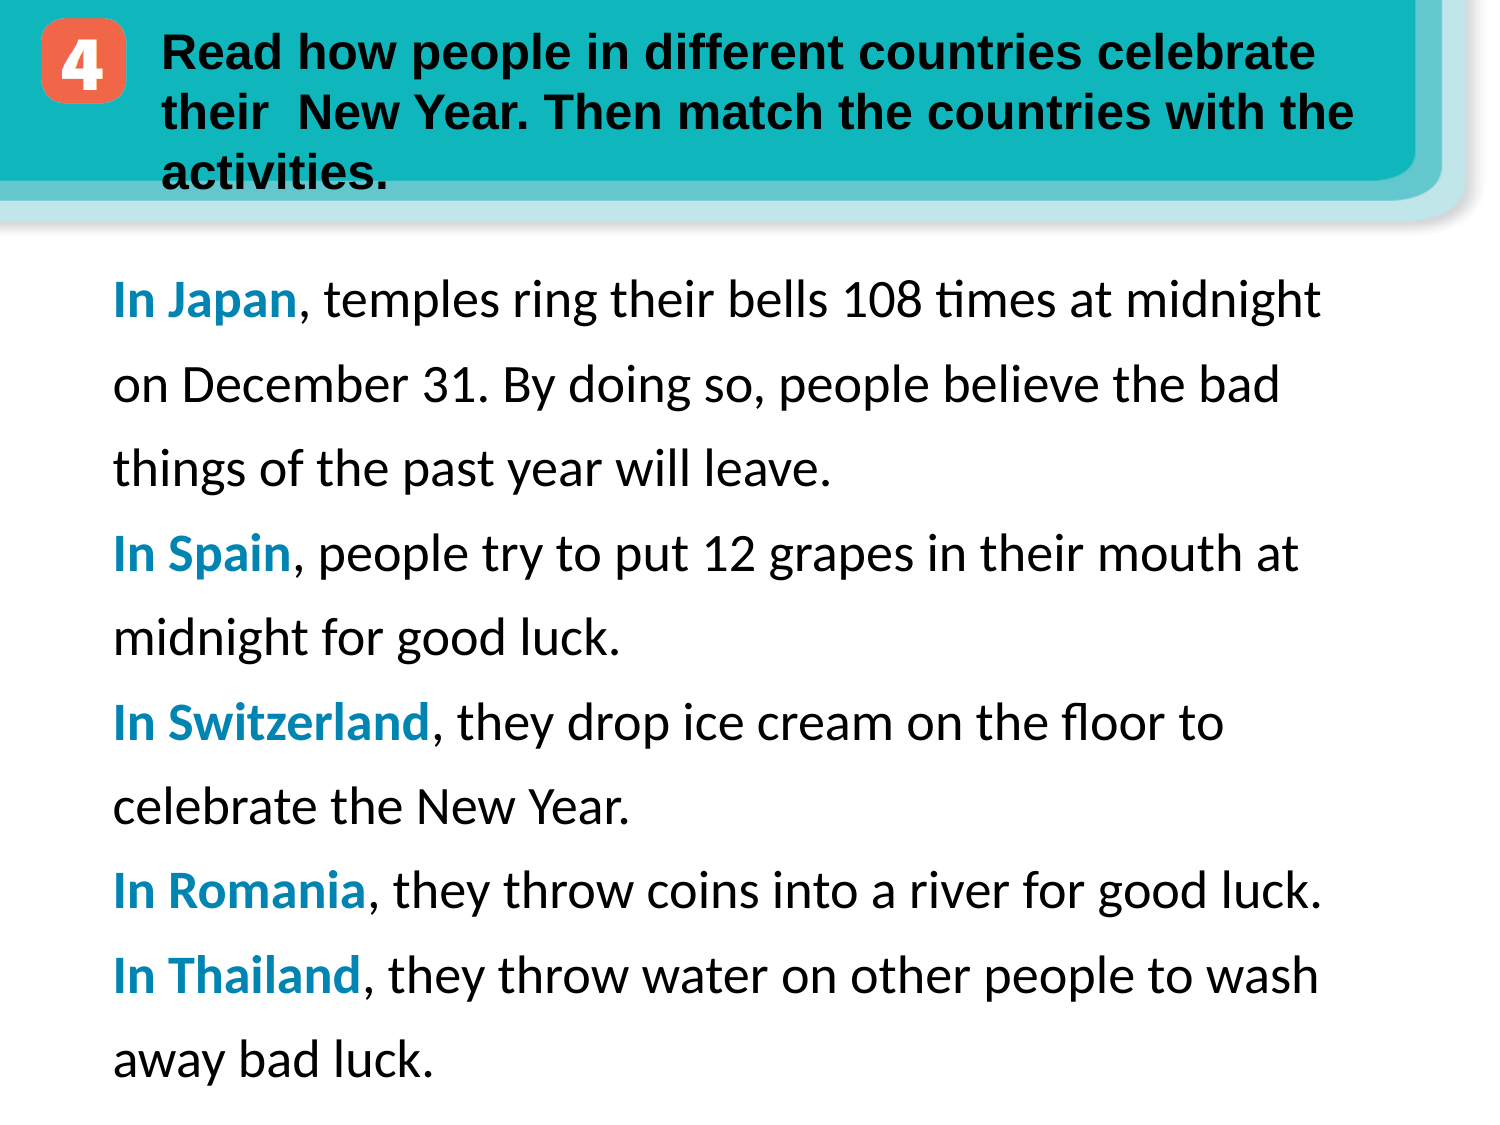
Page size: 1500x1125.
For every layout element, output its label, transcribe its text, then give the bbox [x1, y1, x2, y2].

text_box In Japan, temples ring their bells 108 times at midnight on December 31. By doing so, people believe the bad things of the past year will leave. In Spain, people try to put 12 grapes in their mouth at midnight for good luck. In Switzerland, they drop ice cream on the floor to celebrate the New Year. In Romania, they throw coins into a river for good luck. In Thailand, they throw water on other people to wash away bad luck. [97, 248, 1403, 1096]
picture [0, 0, 1500, 248]
